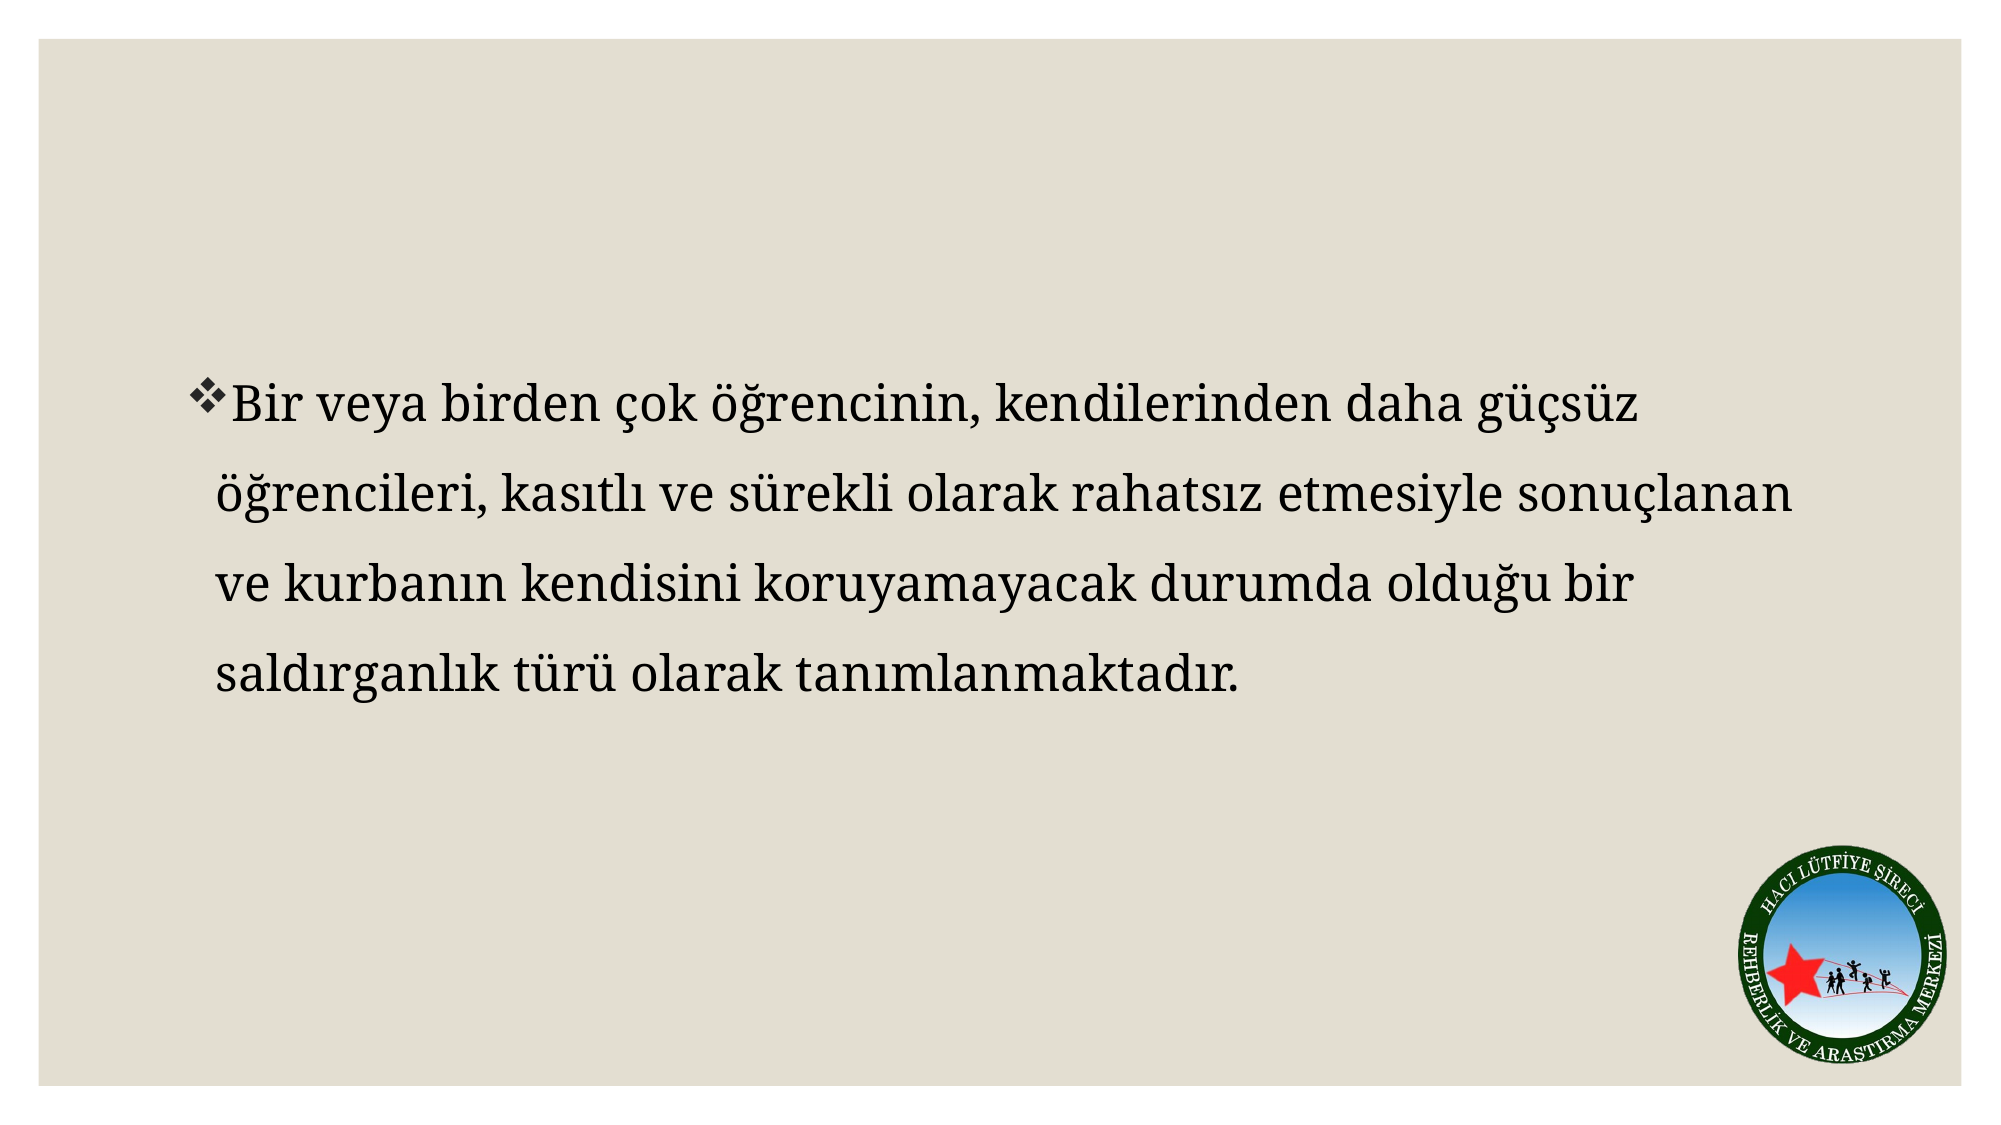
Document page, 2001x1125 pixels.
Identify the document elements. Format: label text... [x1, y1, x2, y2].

list Bir veya birden çok öğrencinin, kendilerinden daha güçsüz öğrencileri, kasıtlı ve sürekli olarak rahatsız etmesiyle sonuçlanan ve kurbanın kendisini koruyamayacak durumda olduğu bir saldırganlık türü olarak tanımlanmaktadır. [170, 334, 1821, 877]
picture [1727, 844, 1948, 1070]
